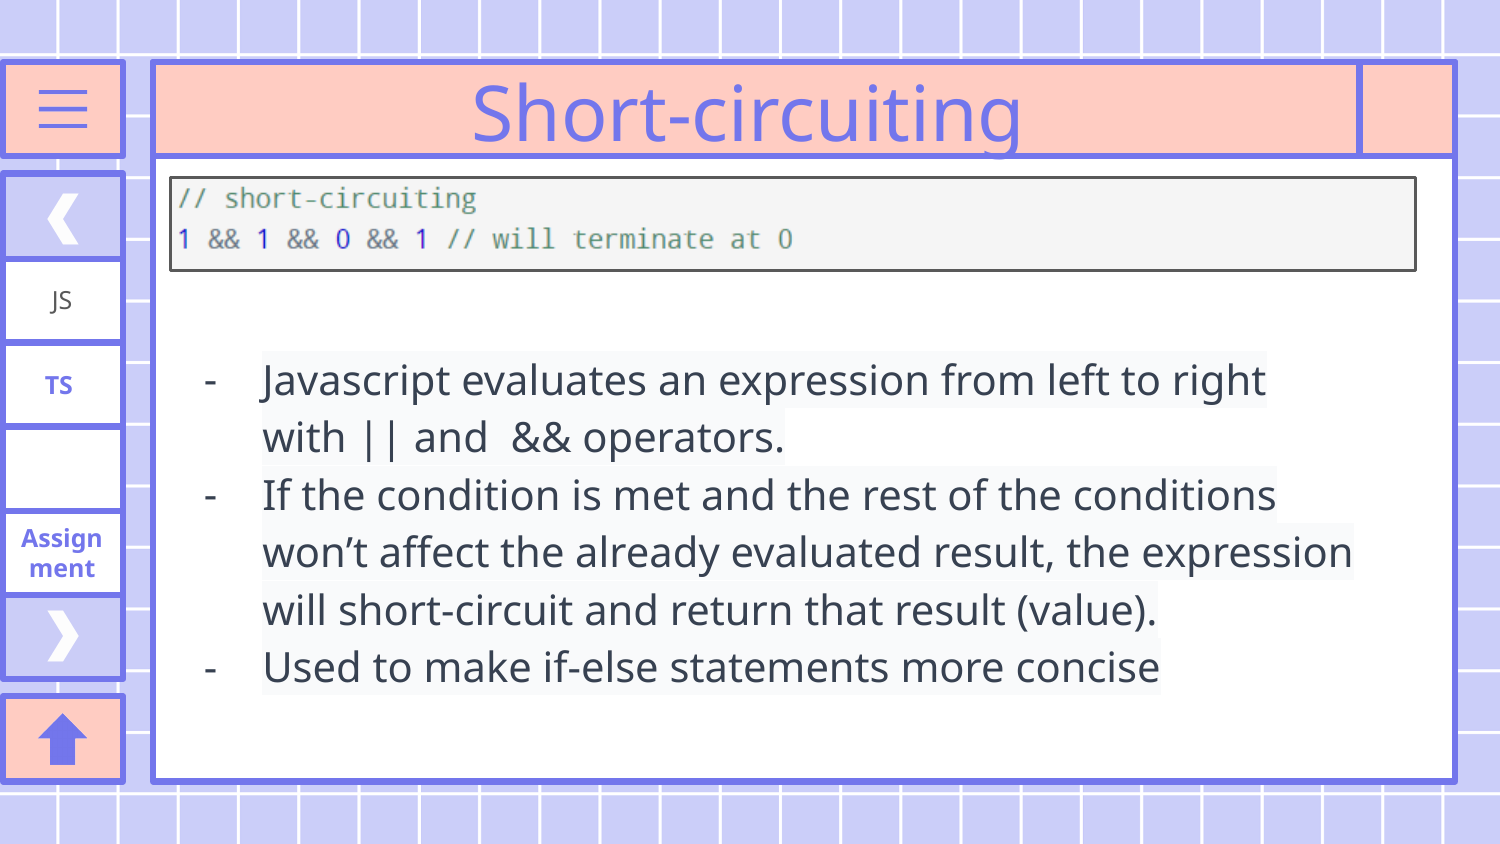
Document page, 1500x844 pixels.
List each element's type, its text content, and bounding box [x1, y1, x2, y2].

text_box Javascript evaluates an expression from left to right with || and && operators. If the condition is met and the rest of the conditions won’t affect the already evaluated result, the expression will short-circuit and return that result (value). Used to make if-else statements more concise [172, 330, 1371, 714]
text_box Assignment [20, 533, 104, 572]
picture [38, 610, 88, 662]
picture [37, 713, 88, 765]
text_box TS [20, 365, 104, 403]
title Short-circuiting [128, 13, 1369, 209]
picture [38, 90, 88, 129]
picture [0, 0, 1500, 844]
picture [38, 193, 88, 245]
text_box JS [20, 281, 104, 319]
